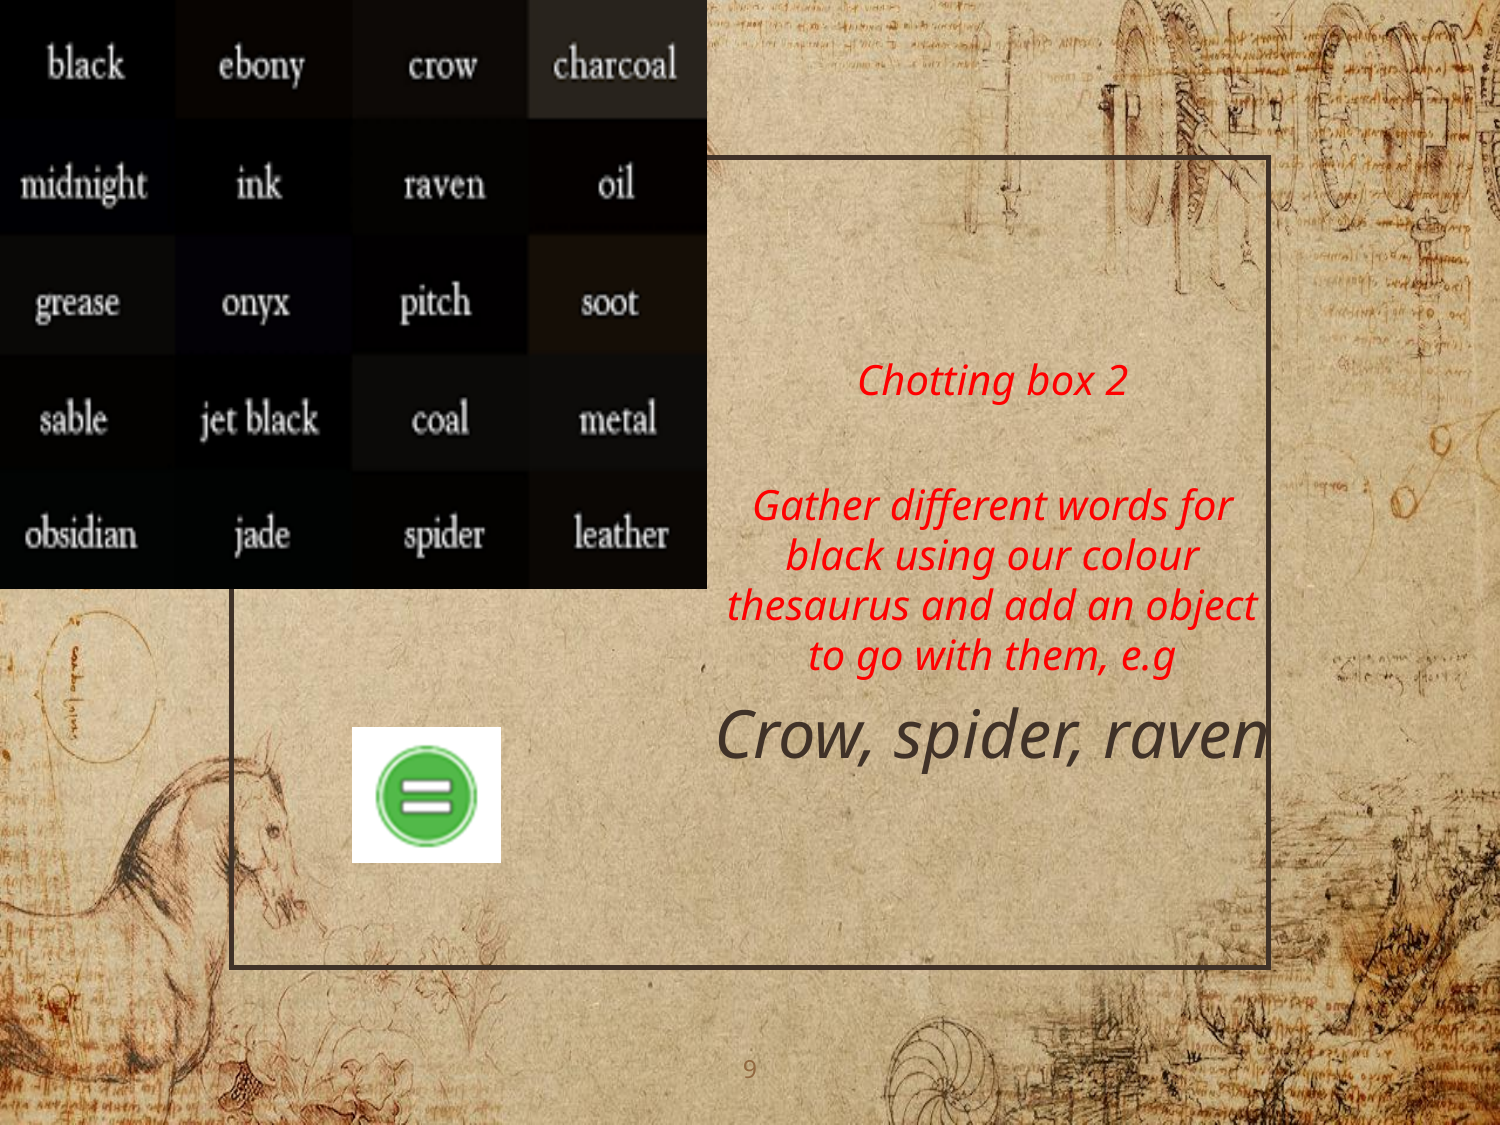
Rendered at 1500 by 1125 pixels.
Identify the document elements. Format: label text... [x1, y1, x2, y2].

slide_number 9 [705, 1038, 795, 1125]
picture [0, 0, 1500, 1125]
list Chotting box 2 Gather different words for black using our colour thesaurus and add an object to go with them, e.g Crow, spider, raven [679, 157, 1294, 968]
